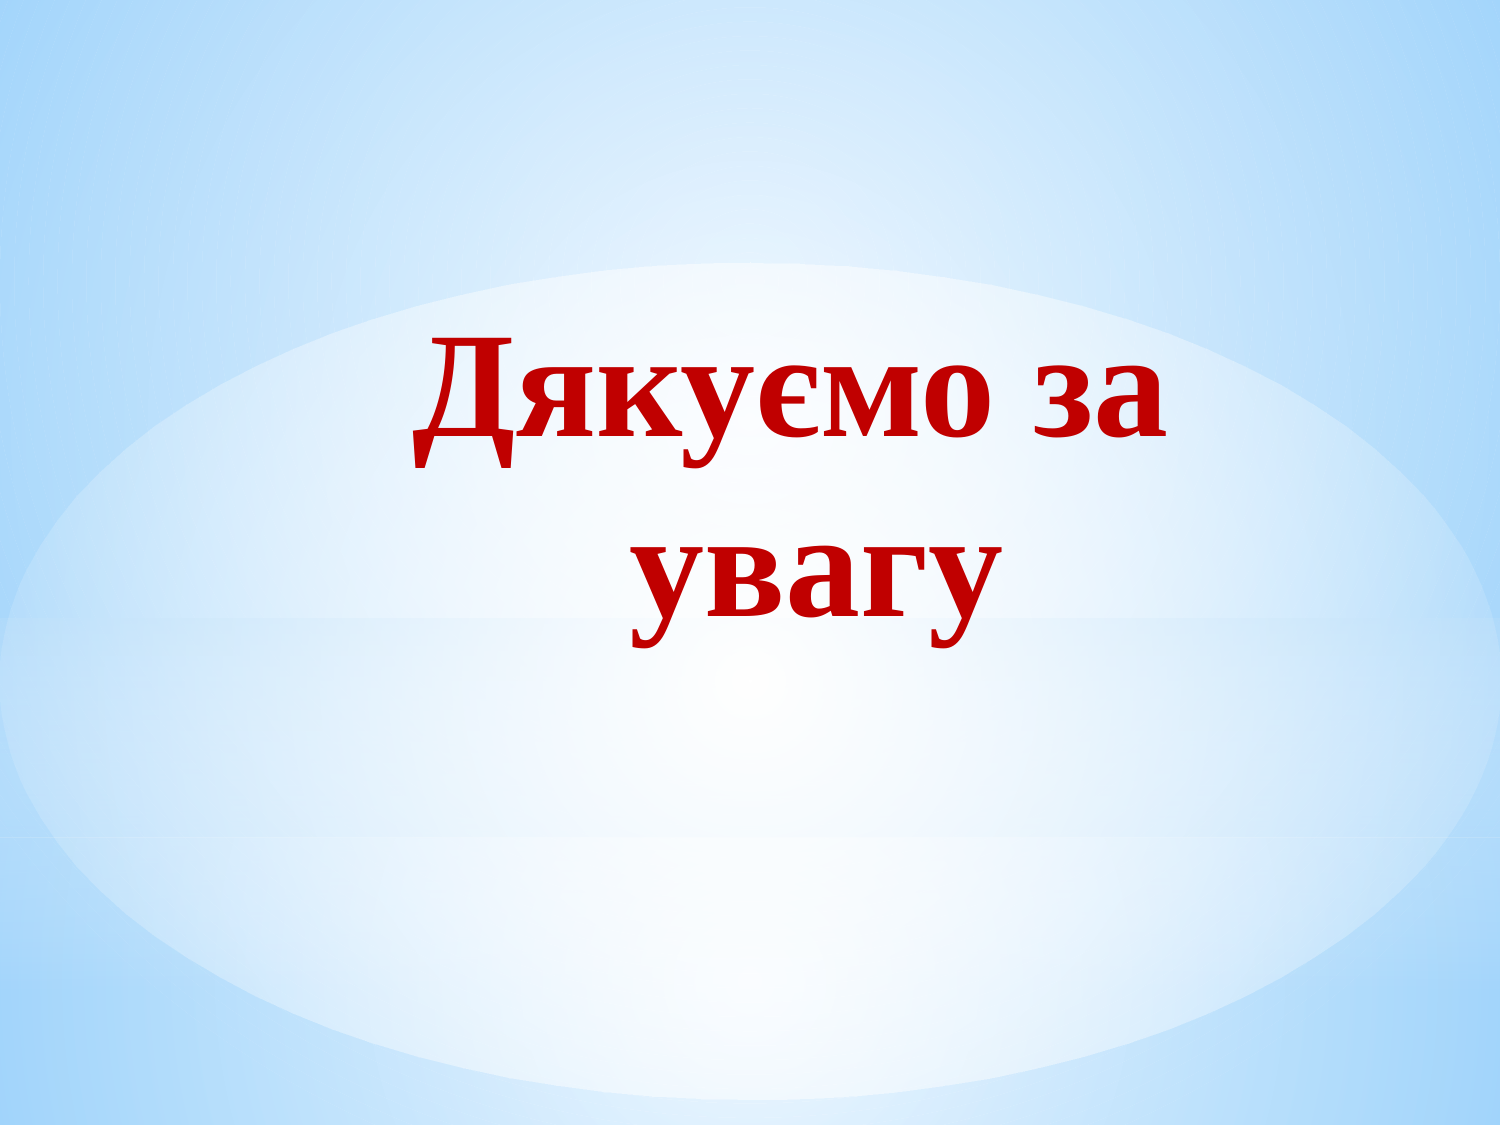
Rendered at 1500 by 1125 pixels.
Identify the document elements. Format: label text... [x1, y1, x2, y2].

title Дякуємо за увагу [218, 278, 1363, 905]
